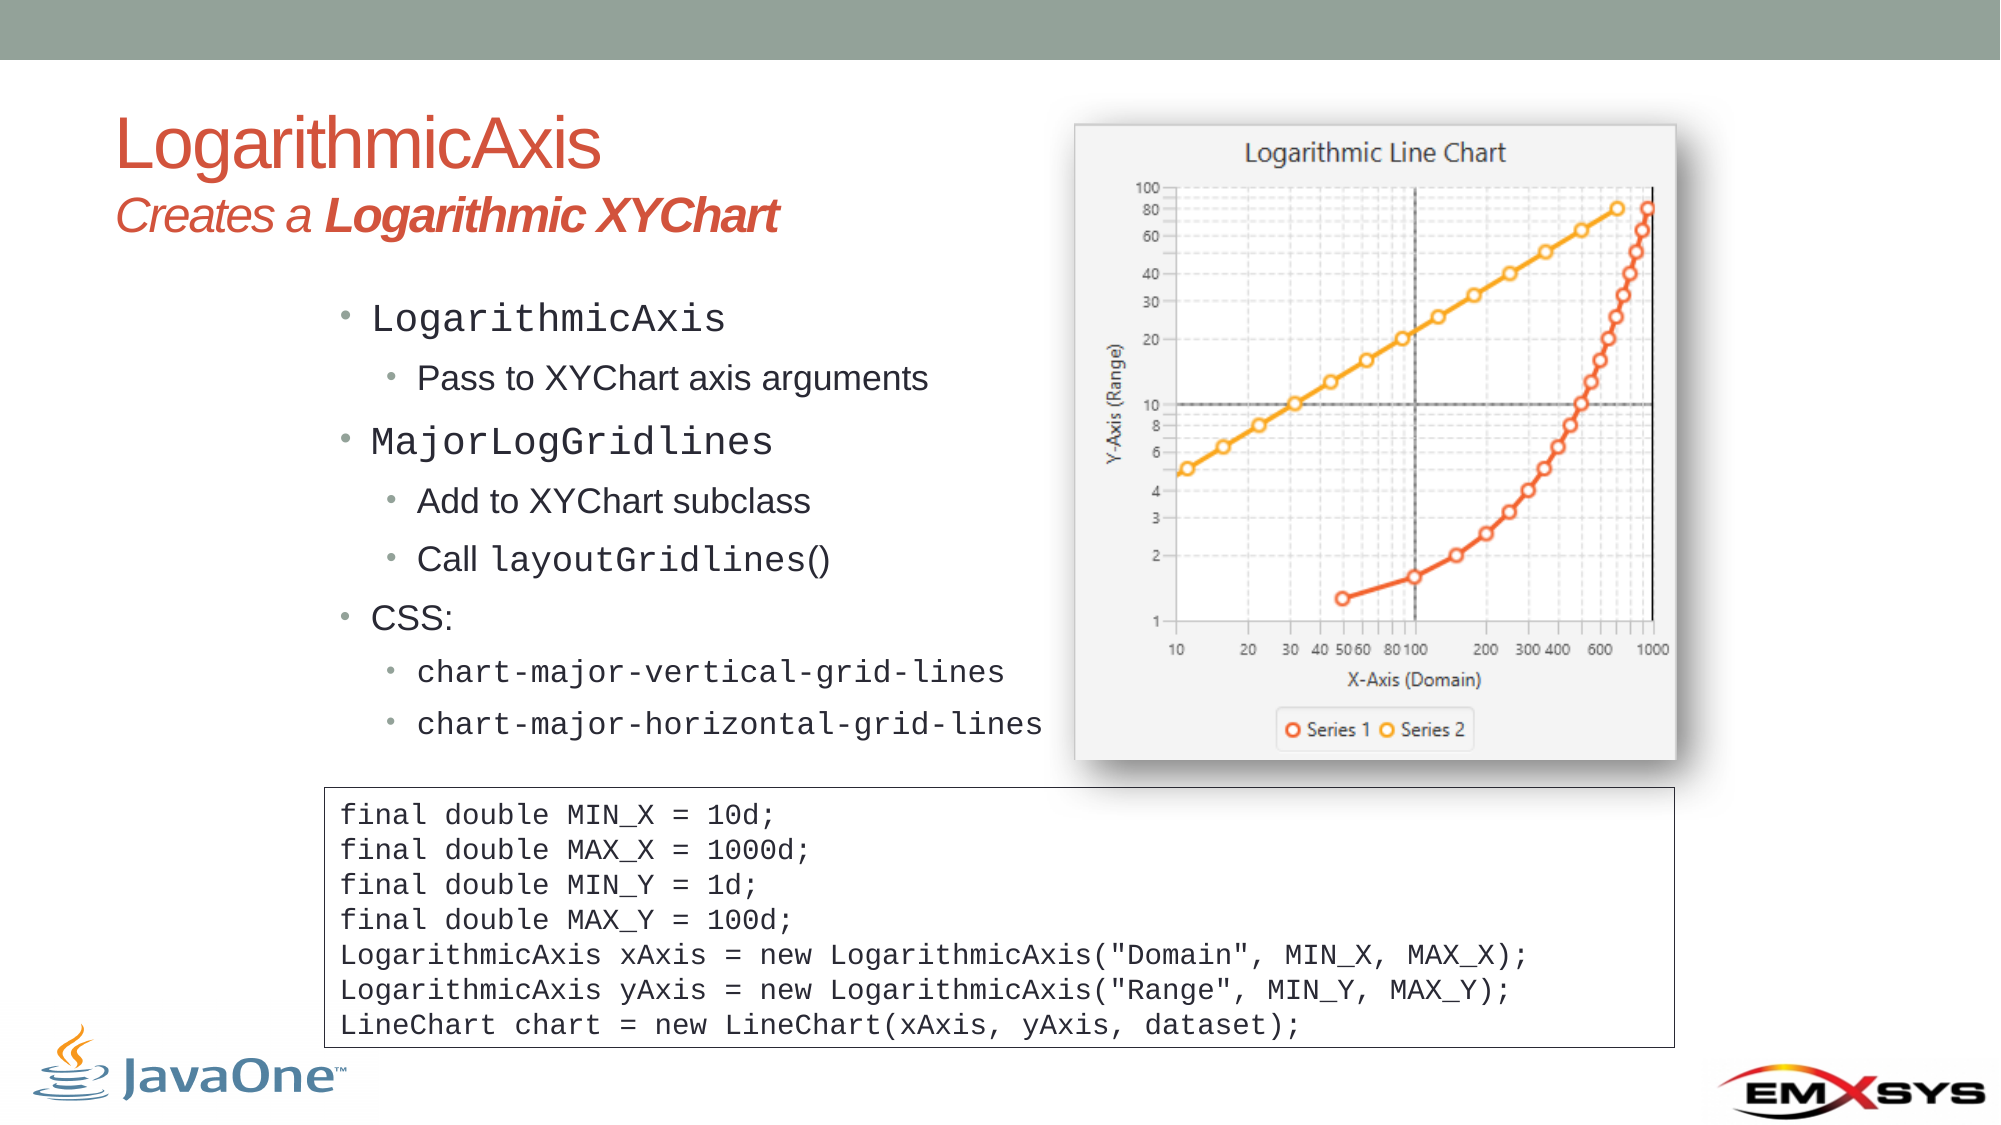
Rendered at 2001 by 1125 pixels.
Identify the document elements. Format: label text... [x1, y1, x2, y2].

picture [1074, 122, 1677, 760]
list LogarithmicAxis Pass to XYChart axis arguments MajorLogGridlines Add to XYChart subclass Call layoutGridlines() CSS: chart-major-vertical-grid-lines chart-major-horizontal-grid-lines [324, 274, 1060, 771]
text_box final double MIN_X = 10d; final double MAX_X = 1000d; final double MIN_Y = 1d; final double MAX_Y = 100d; LogarithmicAxis xAxis = new LogarithmicAxis("Domain", MIN_X, MAX_X); LogarithmicAxis yAxis = new LogarithmicAxis("Range", MIN_Y, MAX_Y); LineChart chart = new LineChart(xAxis, yAxis, dataset); [324, 787, 1675, 1048]
picture [1701, 1058, 2000, 1125]
picture [0, 999, 379, 1125]
title LogarithmicAxis Creates a Logarithmic XYChart [99, 87, 1900, 250]
